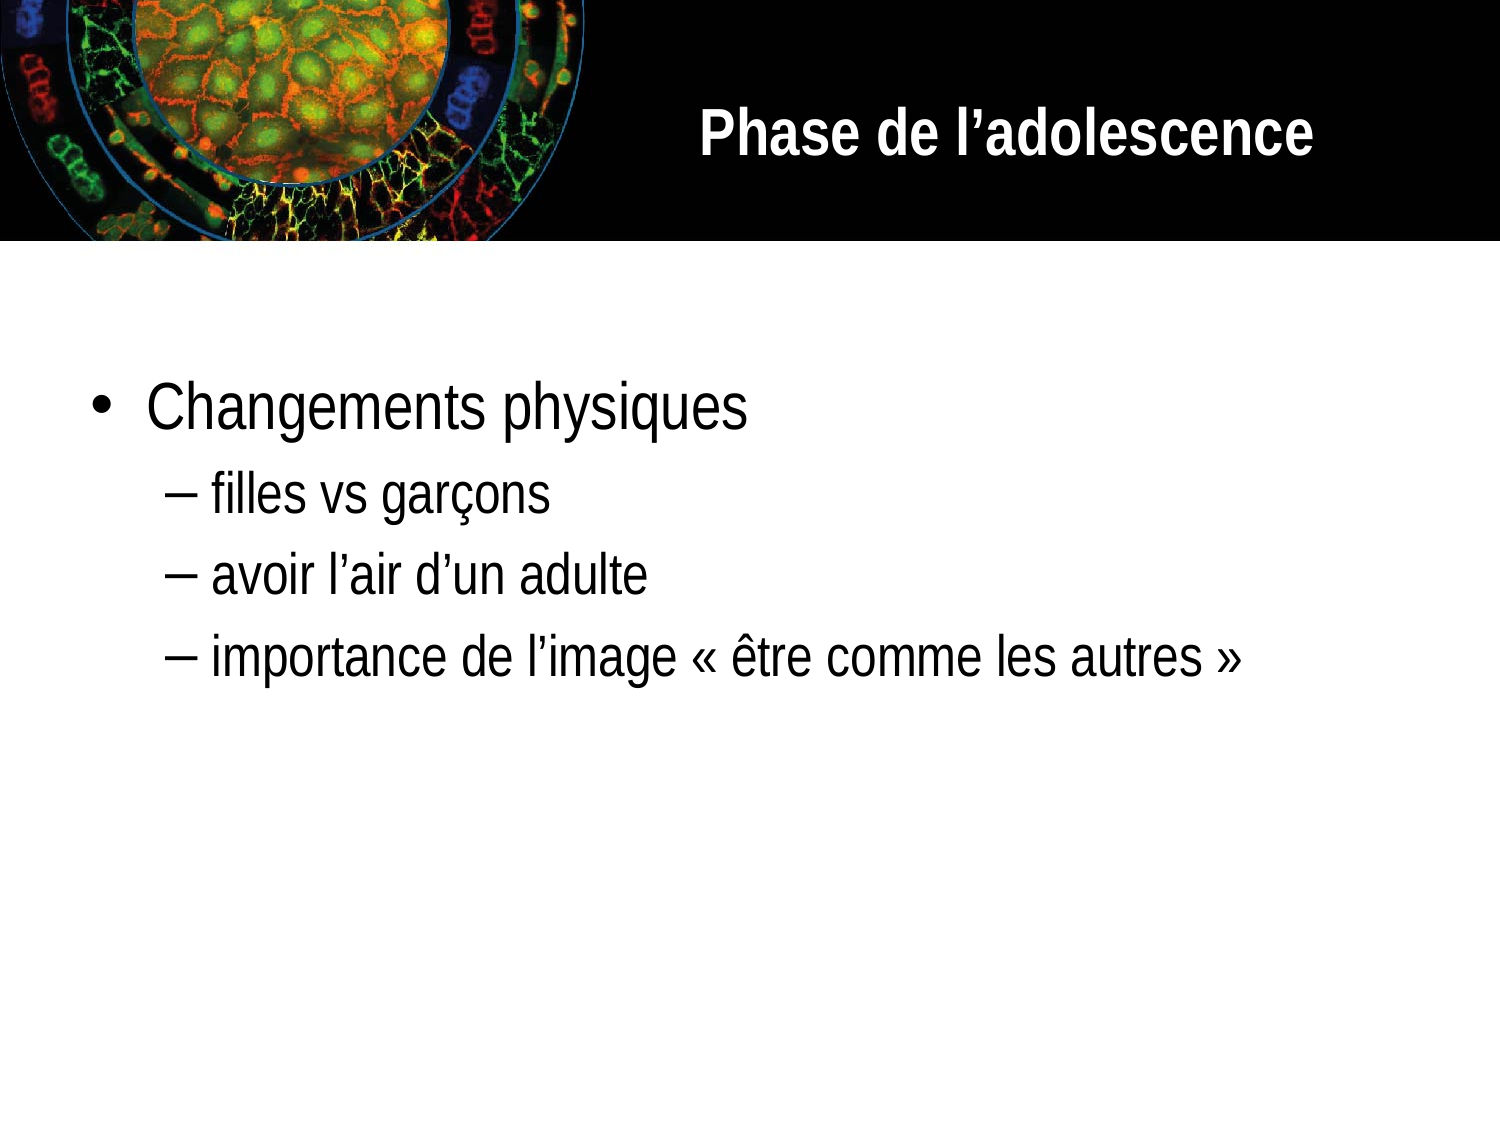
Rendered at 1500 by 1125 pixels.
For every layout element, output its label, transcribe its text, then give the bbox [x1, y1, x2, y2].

title Phase de l’adolescence [507, 34, 1500, 223]
list Changements physiques filles vs garçons avoir l’air d’un adulte importance de l’image « être comme les autres » [75, 262, 1425, 1005]
picture [0, 0, 1500, 905]
